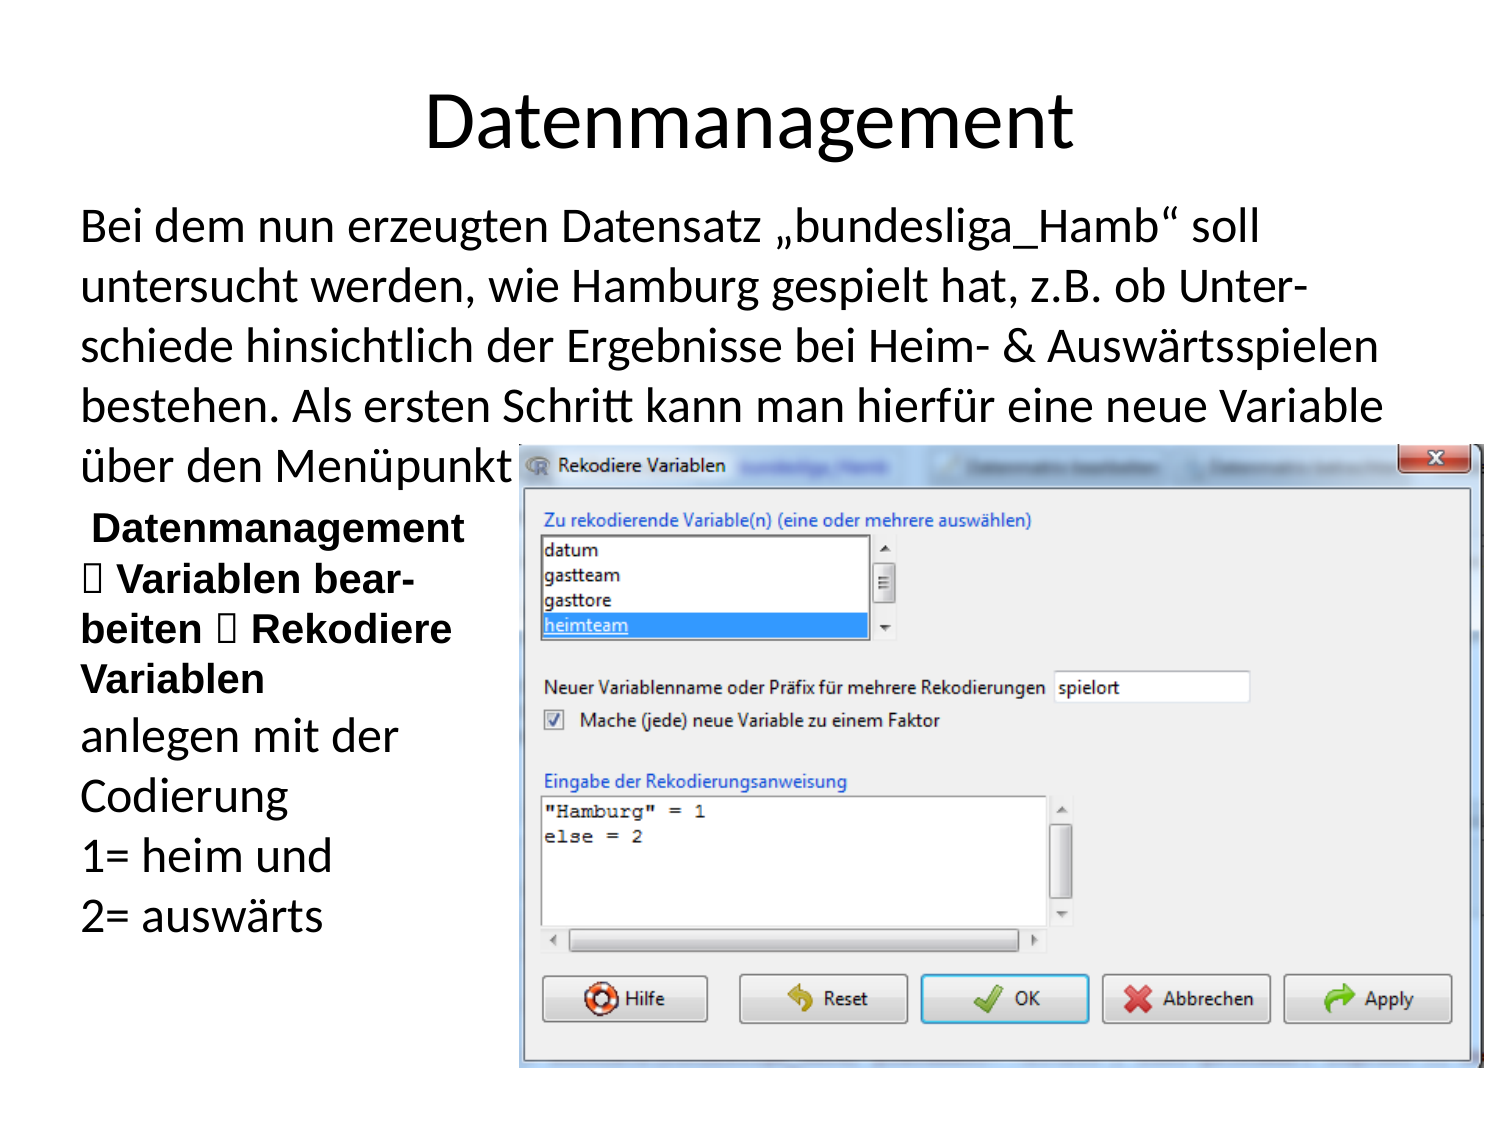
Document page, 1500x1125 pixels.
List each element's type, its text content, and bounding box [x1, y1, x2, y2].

picture [519, 443, 1485, 1068]
title Datenmanagement [75, 45, 1425, 184]
list Bei dem nun erzeugten Datensatz „bundesliga_Hamb“ soll untersucht werden, wie Hamburg gespielt hat, z.B. ob Unter-schiede hinsichtlich der Ergebnisse bei Heim- & Auswärtsspielen bestehen. Als ersten Schritt kann man hierfür eine neue Variable über den Menüpunkt Datenmanagement  Variablen bear- beiten  Rekodiere Variablen anlegen mit der Codierung 1= heim und 2= auswärts [64, 184, 1427, 970]
